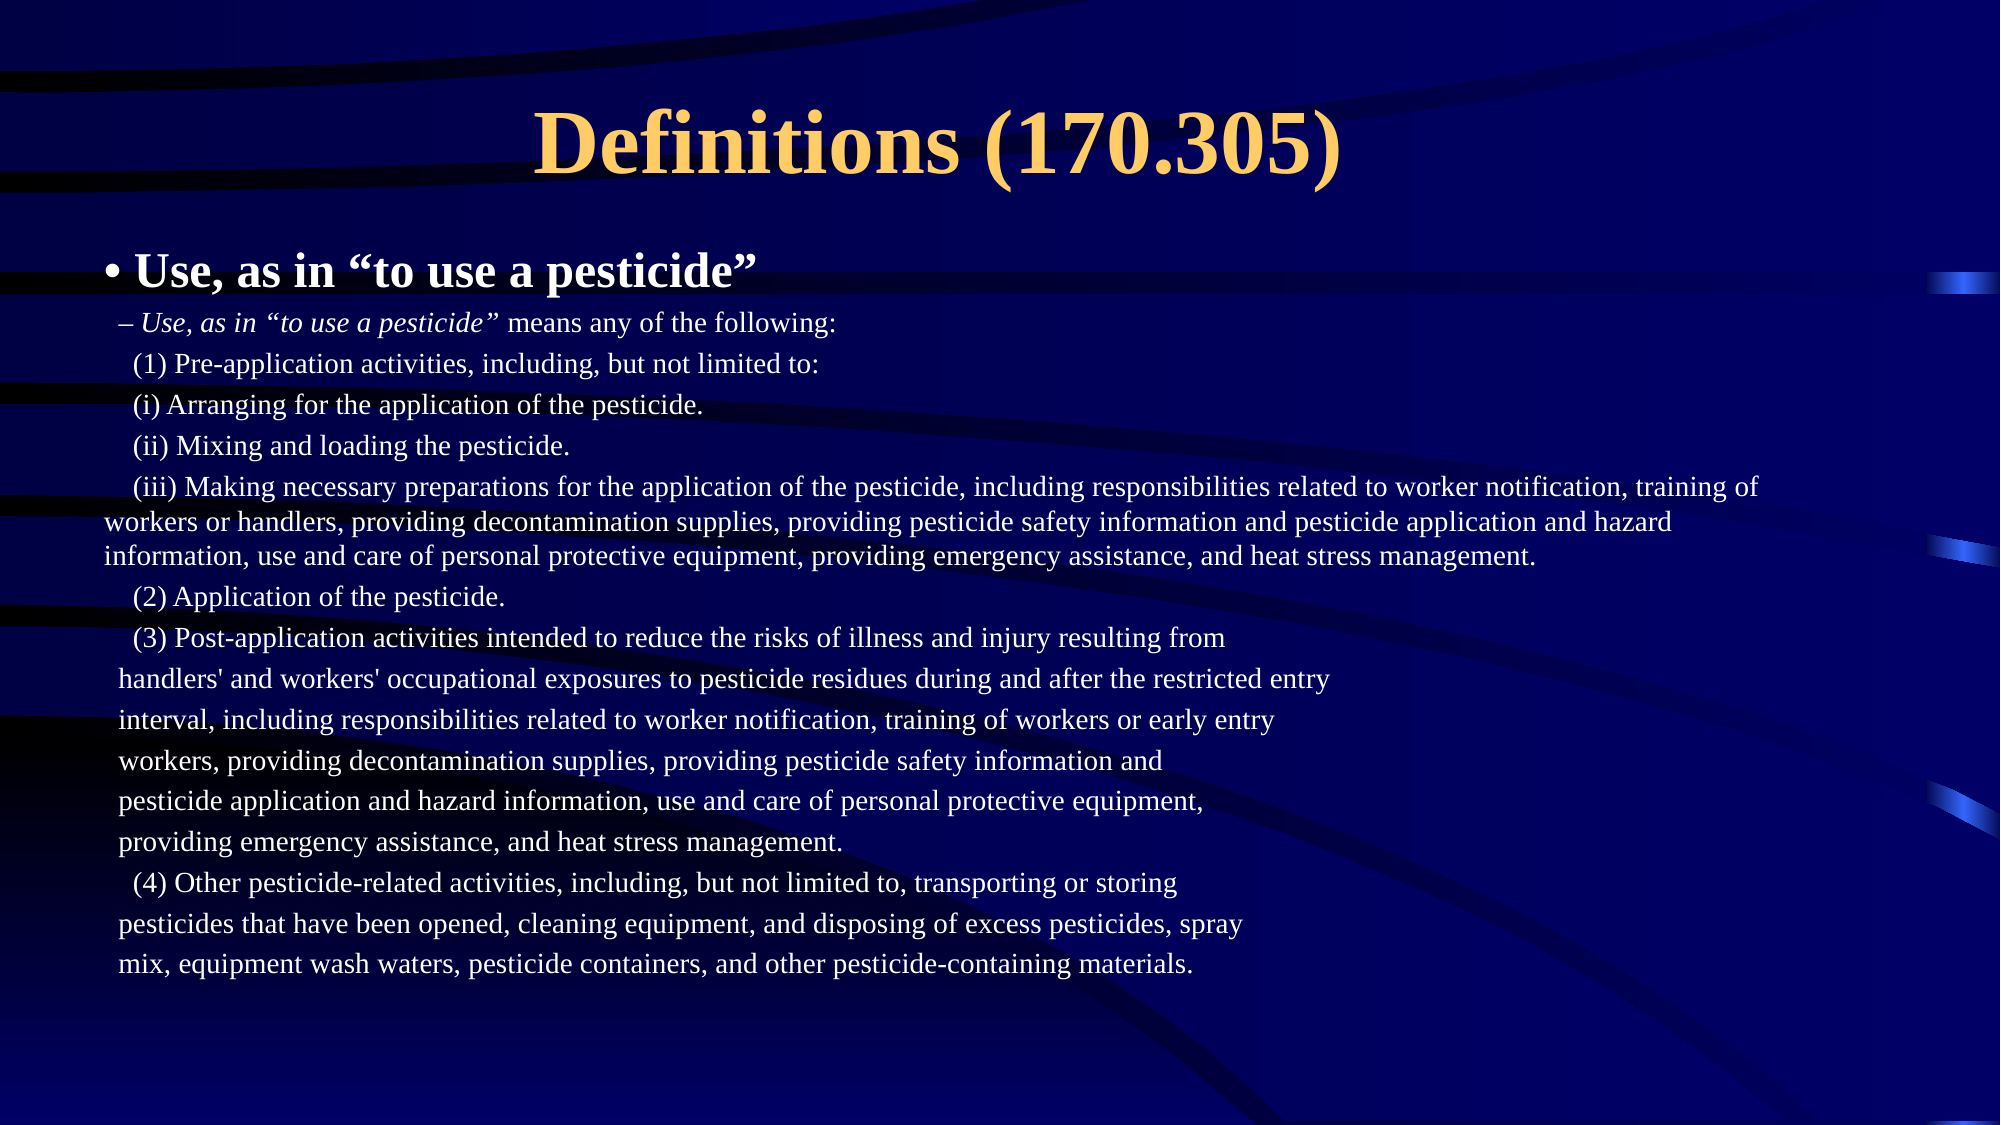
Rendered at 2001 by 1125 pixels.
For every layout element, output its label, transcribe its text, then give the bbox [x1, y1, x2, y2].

list • Use, as in “to use a pesticide” – Use, as in “to use a pesticide” means any of the following: (1) Pre‐application activities, including, but not limited to: (i) Arranging for the application of the pesticide. (ii) Mixing and loading the pesticide. (iii) Making necessary preparations for the application of the pesticide, including responsibilities related to worker notification, training of workers or handlers, providing decontamination supplies, providing pesticide safety information and pesticide application and hazard information, use and care of personal protective equipment, providing emergency assistance, and heat stress management. (2) Application of the pesticide. (3) Post‐application activities intended to reduce the risks of illness and injury resulting from handlers' and workers' occupational exposures to pesticide residues during and after the restricted entry interval, including responsibilities related to worker notification, training of workers or early entry workers, providing decontamination supplies, providing pesticide safety information and pesticide application and hazard information, use and care of personal protective equipment, providing emergency assistance, and heat stress management. (4) Other pesticide‐related activities, including, but not limited to, transporting or storing pesticides that have been opened, cleaning equipment, and disposing of excess pesticides, spray mix, equipment wash waters, pesticide containers, and other pesticide‐containing materials. [88, 230, 1789, 1044]
title Definitions (170.305) [88, 42, 1789, 230]
